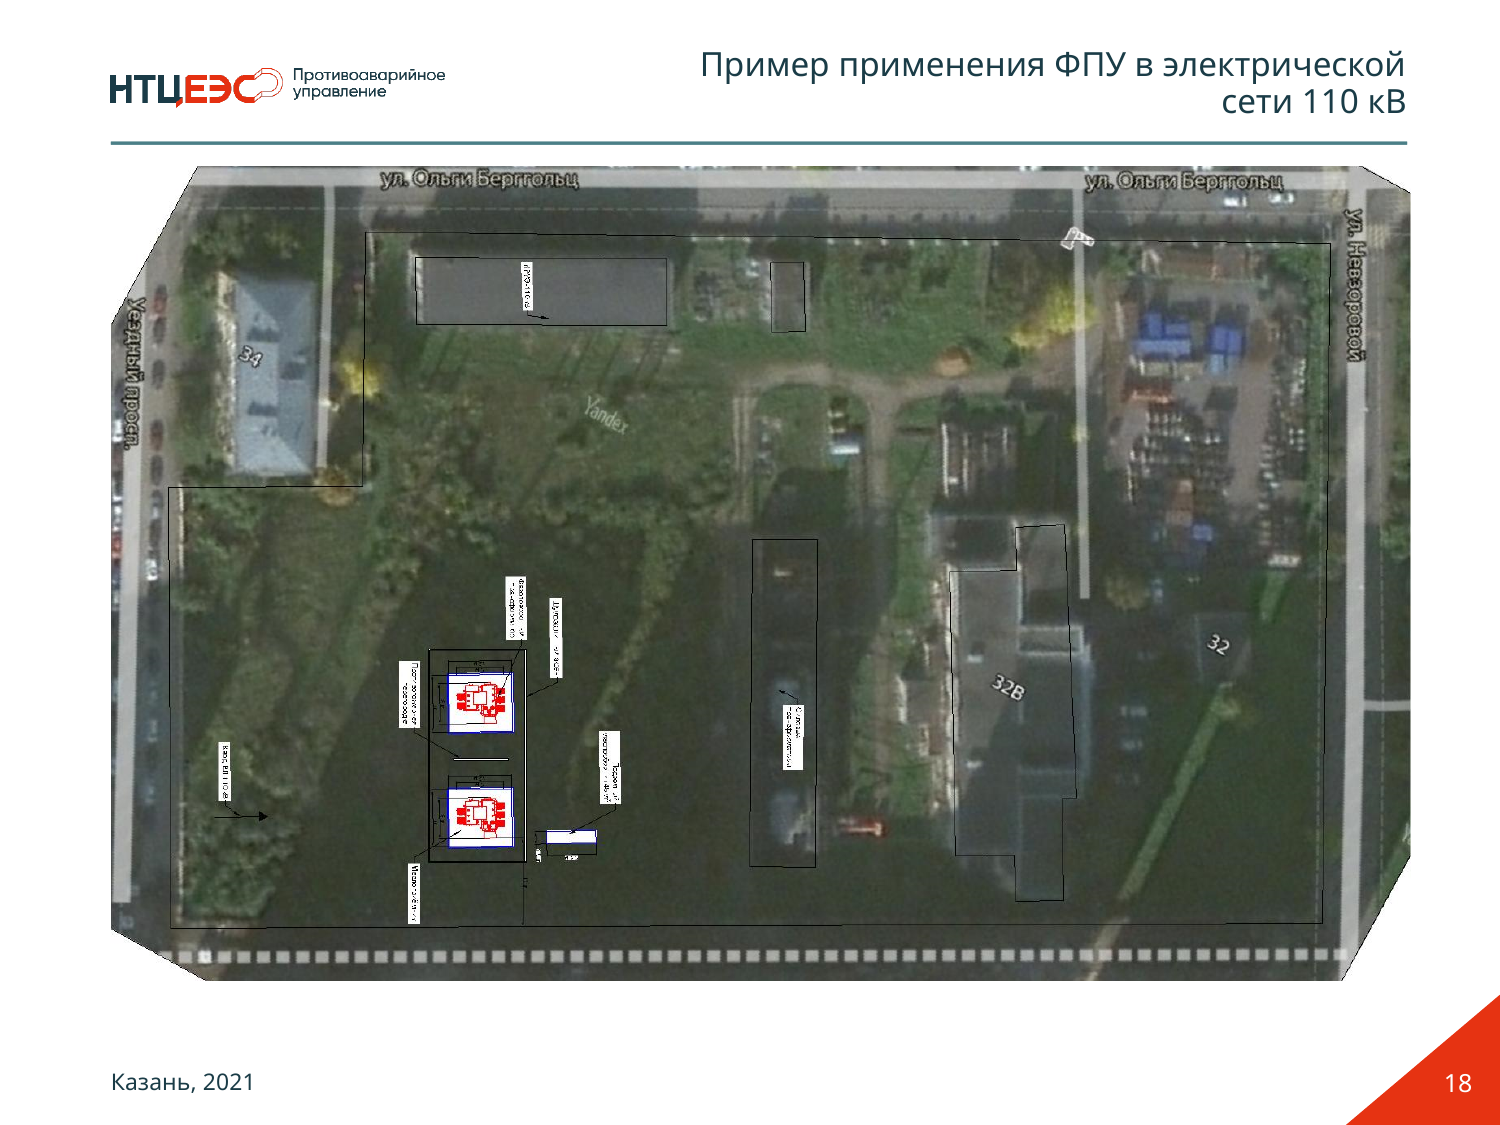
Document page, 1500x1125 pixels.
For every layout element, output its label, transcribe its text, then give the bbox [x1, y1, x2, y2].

list Пример применения ФПУ в электрической сети 110 кВ [651, 45, 1407, 122]
picture [110, 68, 445, 108]
slide_number 18 [1329, 1065, 1473, 1105]
list Казань, 2021 [110, 1065, 620, 1105]
picture [110, 166, 1411, 981]
